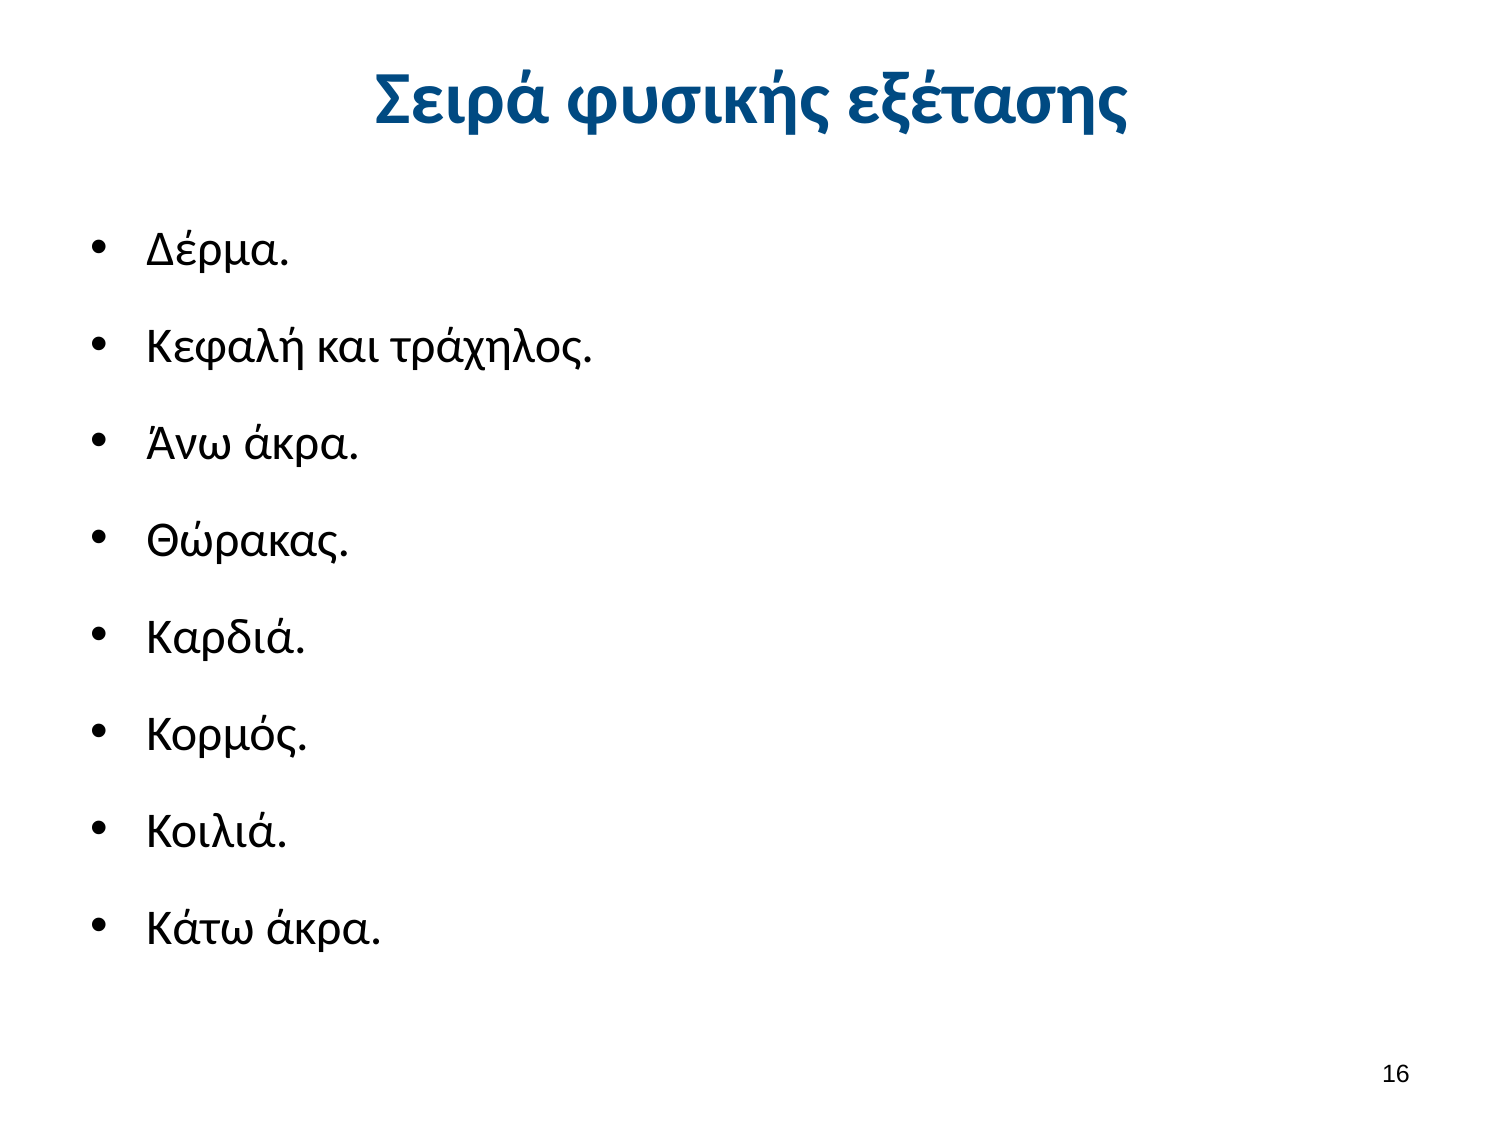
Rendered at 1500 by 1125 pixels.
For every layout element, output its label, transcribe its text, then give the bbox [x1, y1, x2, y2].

slide_number 15 [1074, 1042, 1425, 1103]
title Σειρά φυσικής εξέτασης [76, 19, 1427, 169]
list Δέρμα. Κεφαλή και τράχηλος. Άνω άκρα. Θώρακας. Καρδιά. Κορμός. Κοιλιά. Κάτω άκρα. [75, 196, 1425, 1024]
